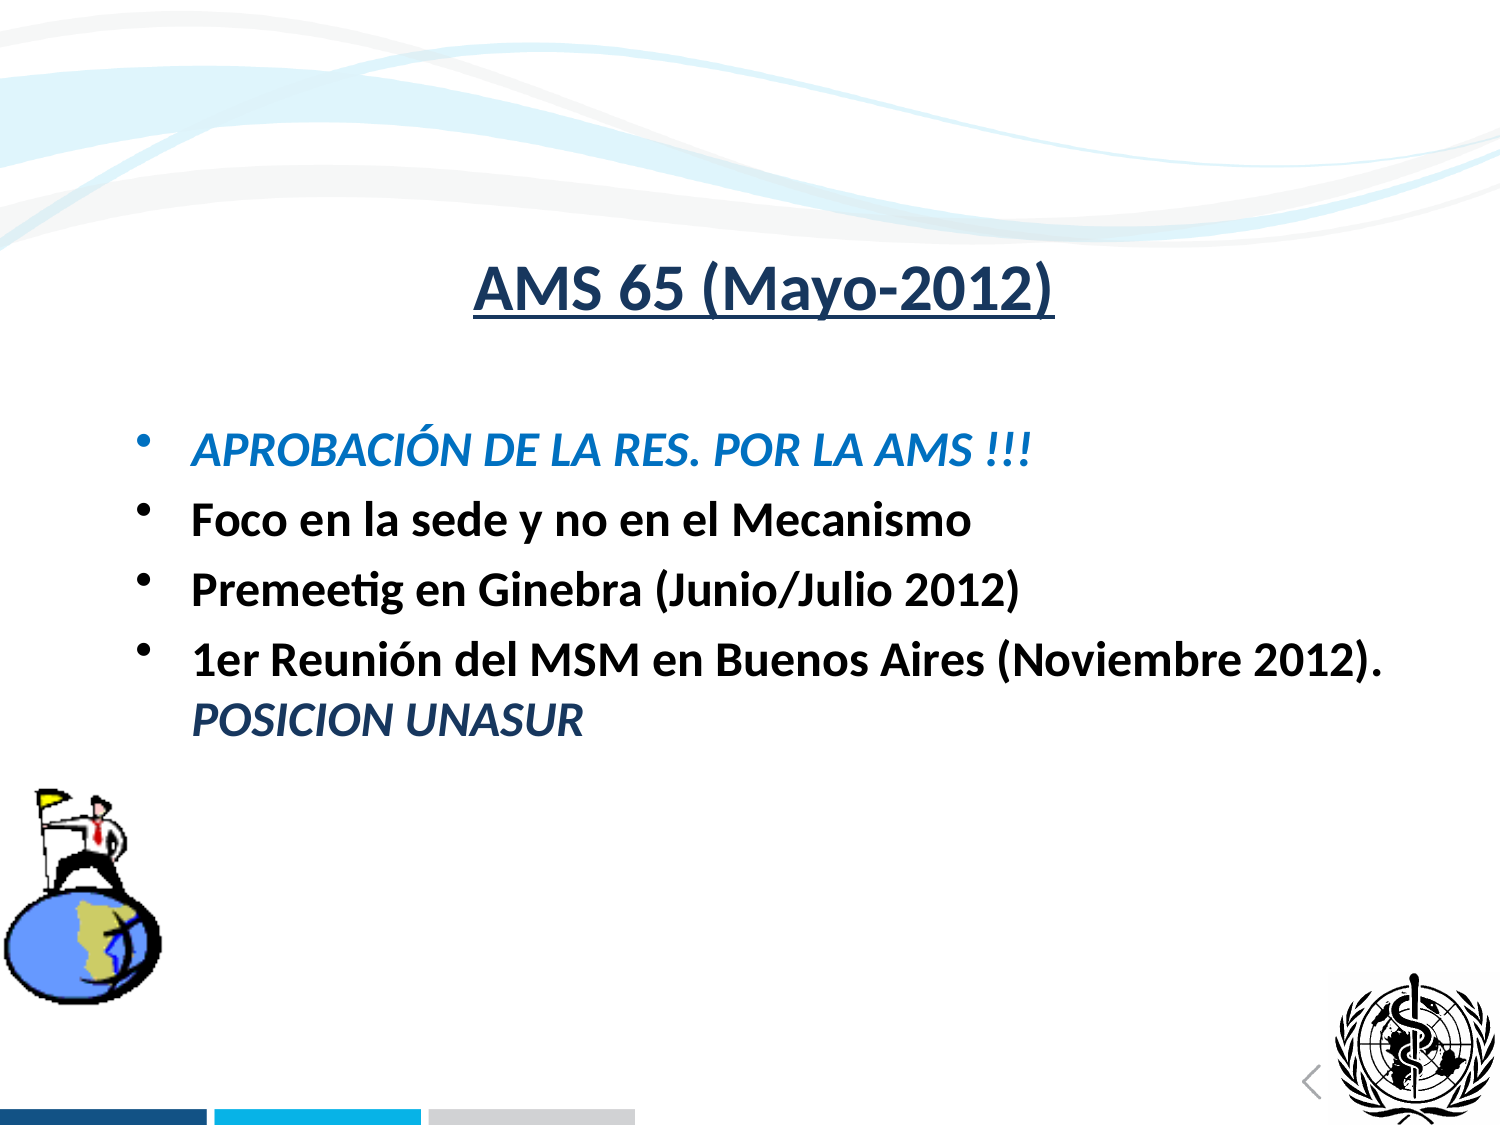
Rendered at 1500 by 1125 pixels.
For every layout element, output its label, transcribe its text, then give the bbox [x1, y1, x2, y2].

text_box AMS 65 (Mayo-2012) [72, 218, 1456, 349]
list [1328, 972, 1500, 1125]
text_box APROBACIÓN DE LA RES. POR LA AMS !!! Foco en la sede y no en el Mecanismo Premeetig en Ginebra (Junio/Julio 2012) 1er Reunión del MSM en Buenos Aires (Noviembre 2012). POSICION UNASUR [120, 408, 1456, 764]
picture [0, 0, 1500, 1125]
